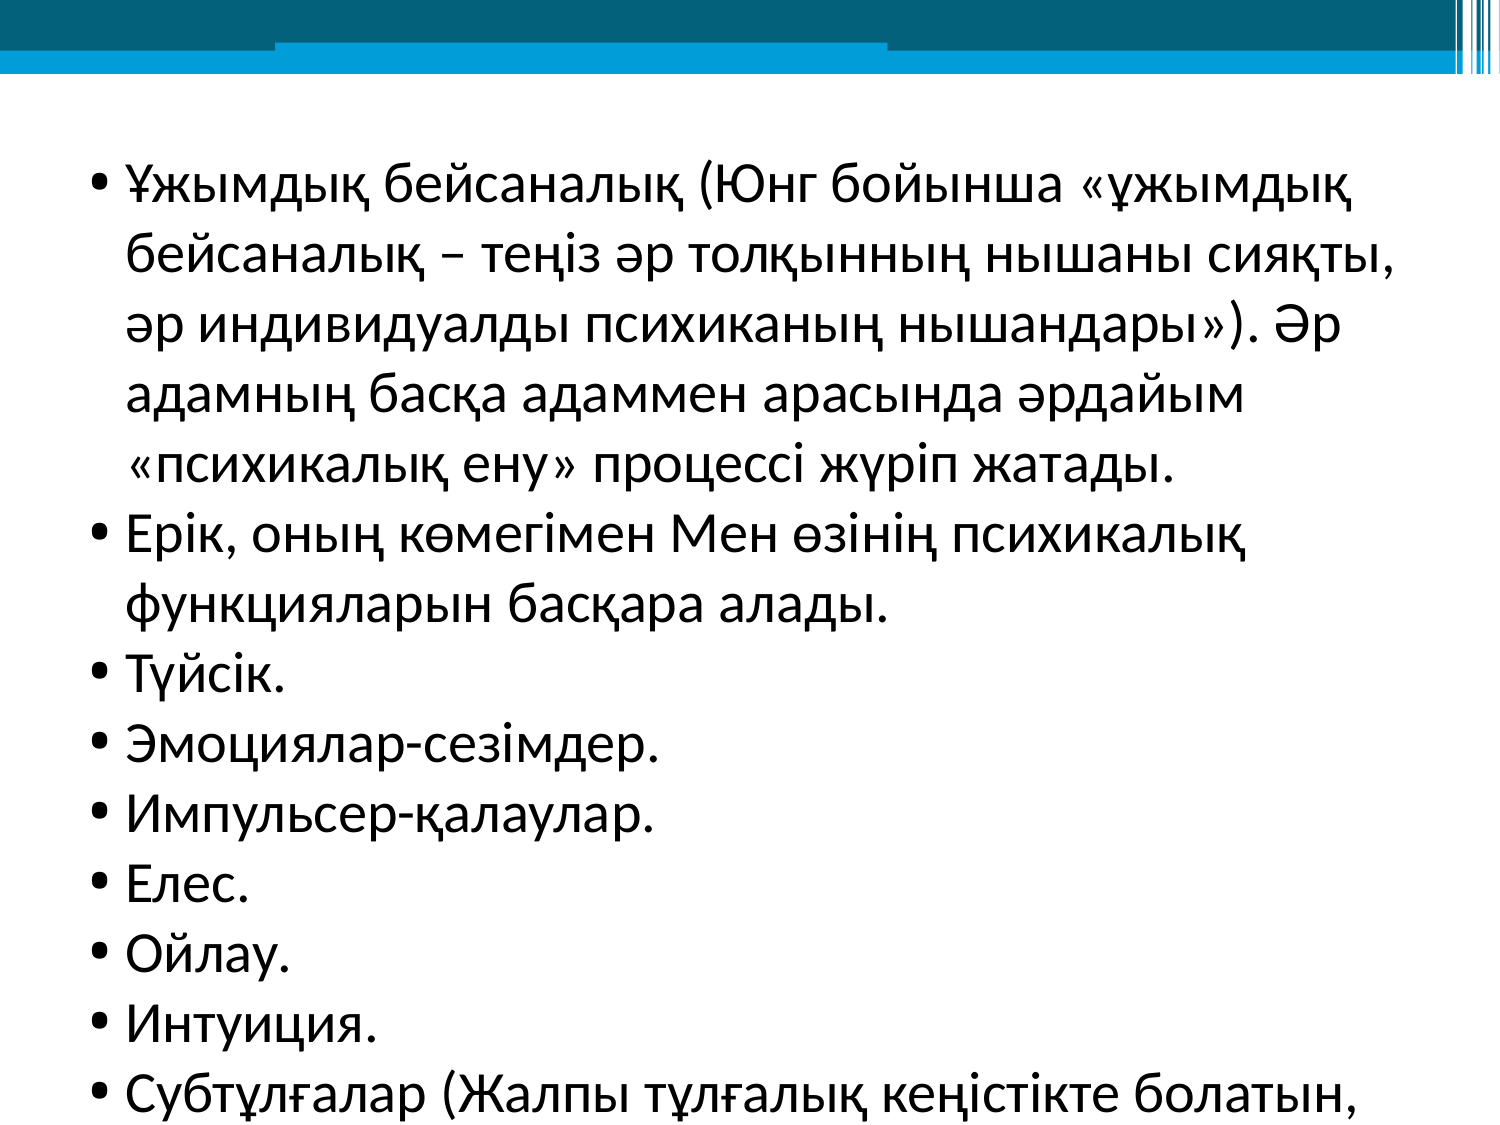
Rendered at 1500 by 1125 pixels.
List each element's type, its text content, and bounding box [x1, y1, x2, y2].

text_box Ұжымдық бейсаналық (Юнг бойынша «ұжымдық бейсаналық – теңіз әр толқынның нышаны сияқты, әр индивидуалды психиканың нышандары»). Әр адамның басқа адаммен арасында әрдайым «психикалық ену» процессі жүріп жатады. Ерік, оның көмегімен Мен өзінің психикалық функцияларын басқара алады. Түйсік. Эмоциялар-сезімдер. Импульсер-қалаулар. Елес. Ойлау. Интуиция. Субтұлғалар (Жалпы тұлғалық кеңістікте болатын, тірі жандарға ұқсас психологиялық құрылымдар). Әр субтұлғаның өзіндік өмір стилін жүргізеді, өзіндік қозғаушы тілектер, мотивтер, ойлар, сезімдер, әрекеттер, әлем моделі бар. [75, 137, 1425, 1079]
